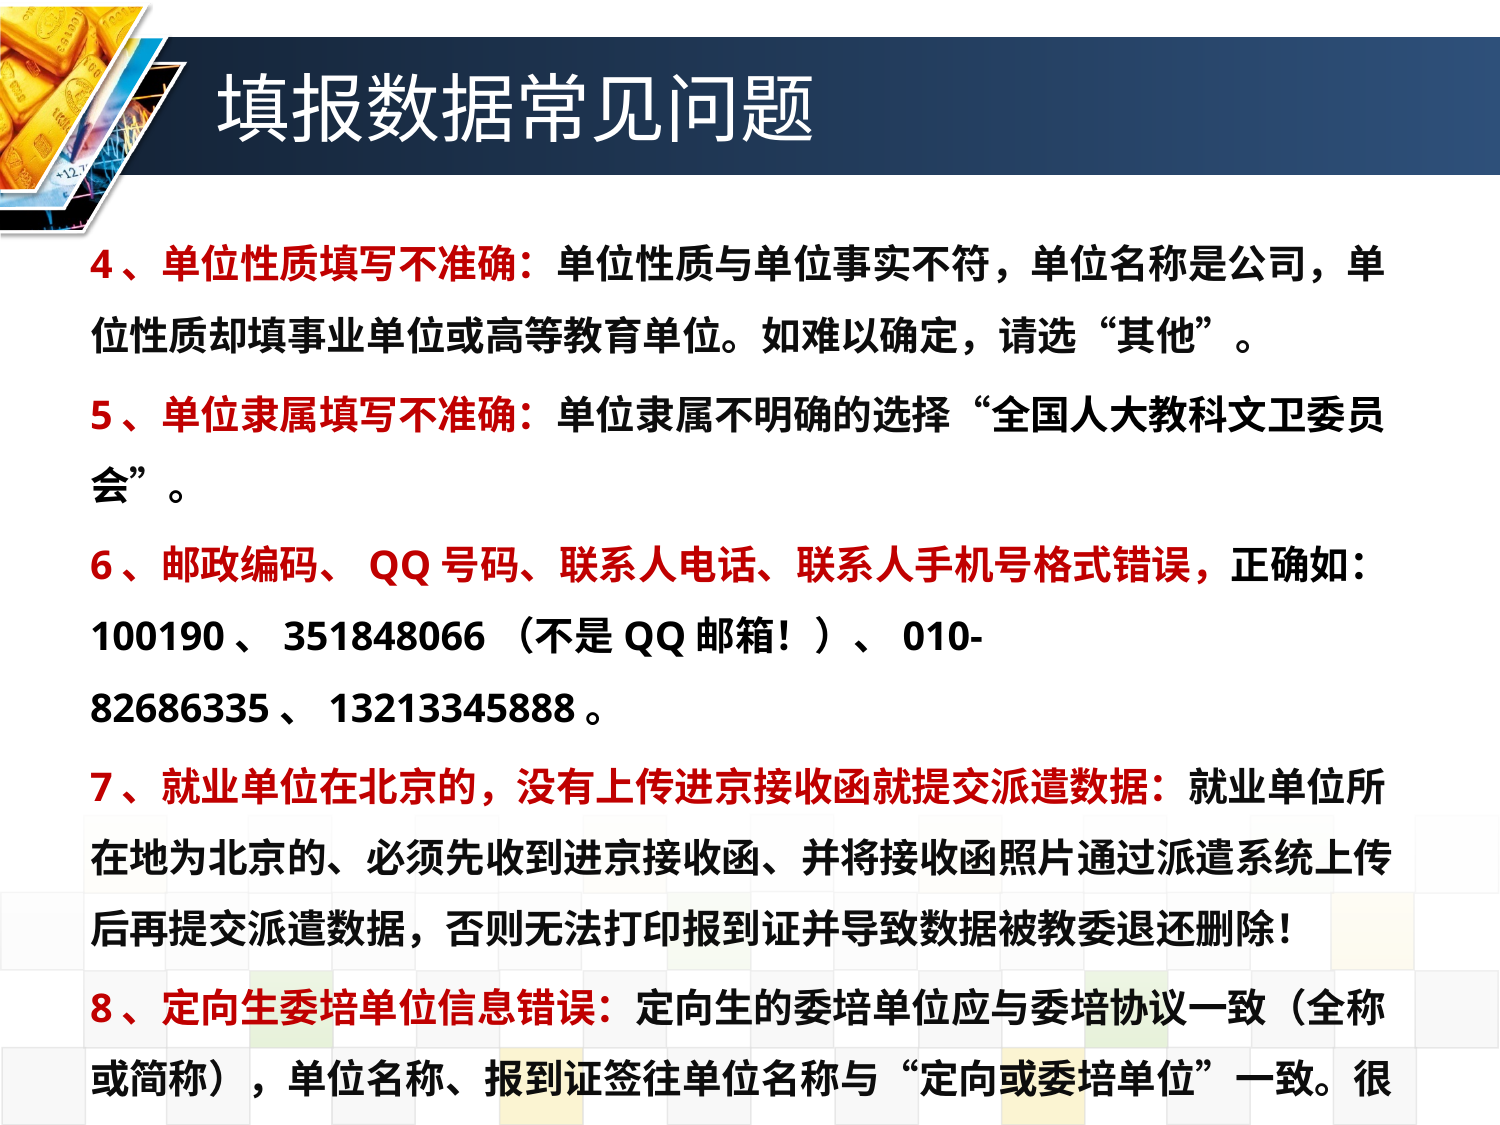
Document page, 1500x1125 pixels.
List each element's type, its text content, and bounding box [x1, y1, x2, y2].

picture [0, 0, 190, 243]
title 填报数据常见问题 [199, 37, 1413, 176]
list 4、单位性质填写不准确：单位性质与单位事实不符，单位名称是公司，单位性质却填事业单位或高等教育单位。如难以确定，请选“其他”。 5、单位隶属填写不准确：单位隶属不明确的选择“全国人大教科文卫委员会”。 6、邮政编码、QQ号码、联系人电话、联系人手机号格式错误，正确如：100190、351848066（不是QQ邮箱！）、010-82686335、13213345888。 7、就业单位在北京的，没有上传进京接收函就提交派遣数据：就业单位所在地为北京的、必须先收到进京接收函、并将接收函照片通过派遣系统上传后再提交派遣数据，否则无法打印报到证并导致数据被教委退还删除！ 8、定向生委培单位信息错误：定向生的委培单位应与委培协议一致（全称或简称），单位名称、报到证签往单位名称与“定向或委培单位”一致。很多错填为就读研究所单位名称！ [74, 207, 1426, 1125]
